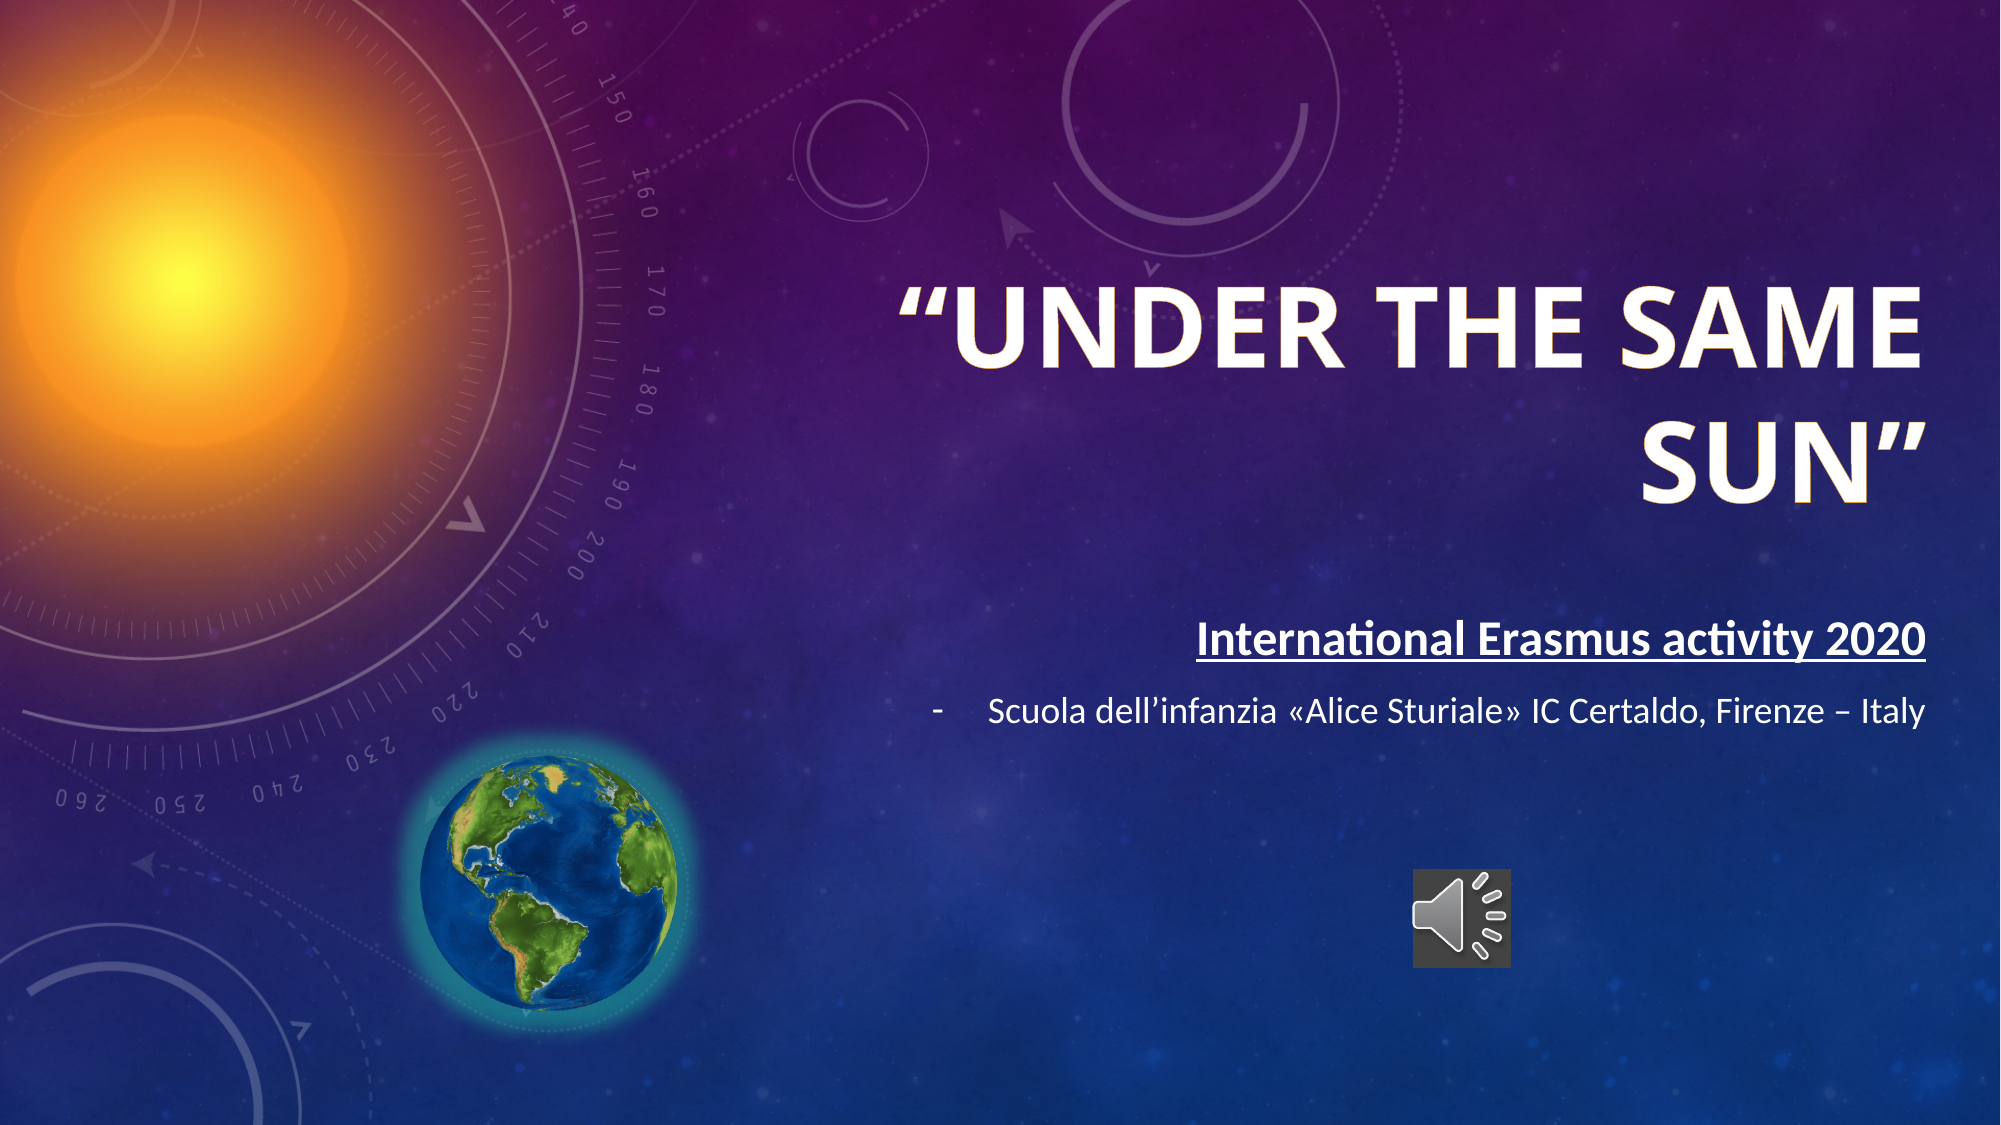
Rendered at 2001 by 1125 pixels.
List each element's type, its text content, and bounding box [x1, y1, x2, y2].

subtitle International Erasmus activity 2020 Scuola dell’infanzia «Alice Sturiale» IC Certaldo, Firenze – Italy [760, 598, 1942, 996]
title “UNDER THE SAME SUN” [760, 135, 1942, 533]
picture [0, 0, 2001, 1125]
